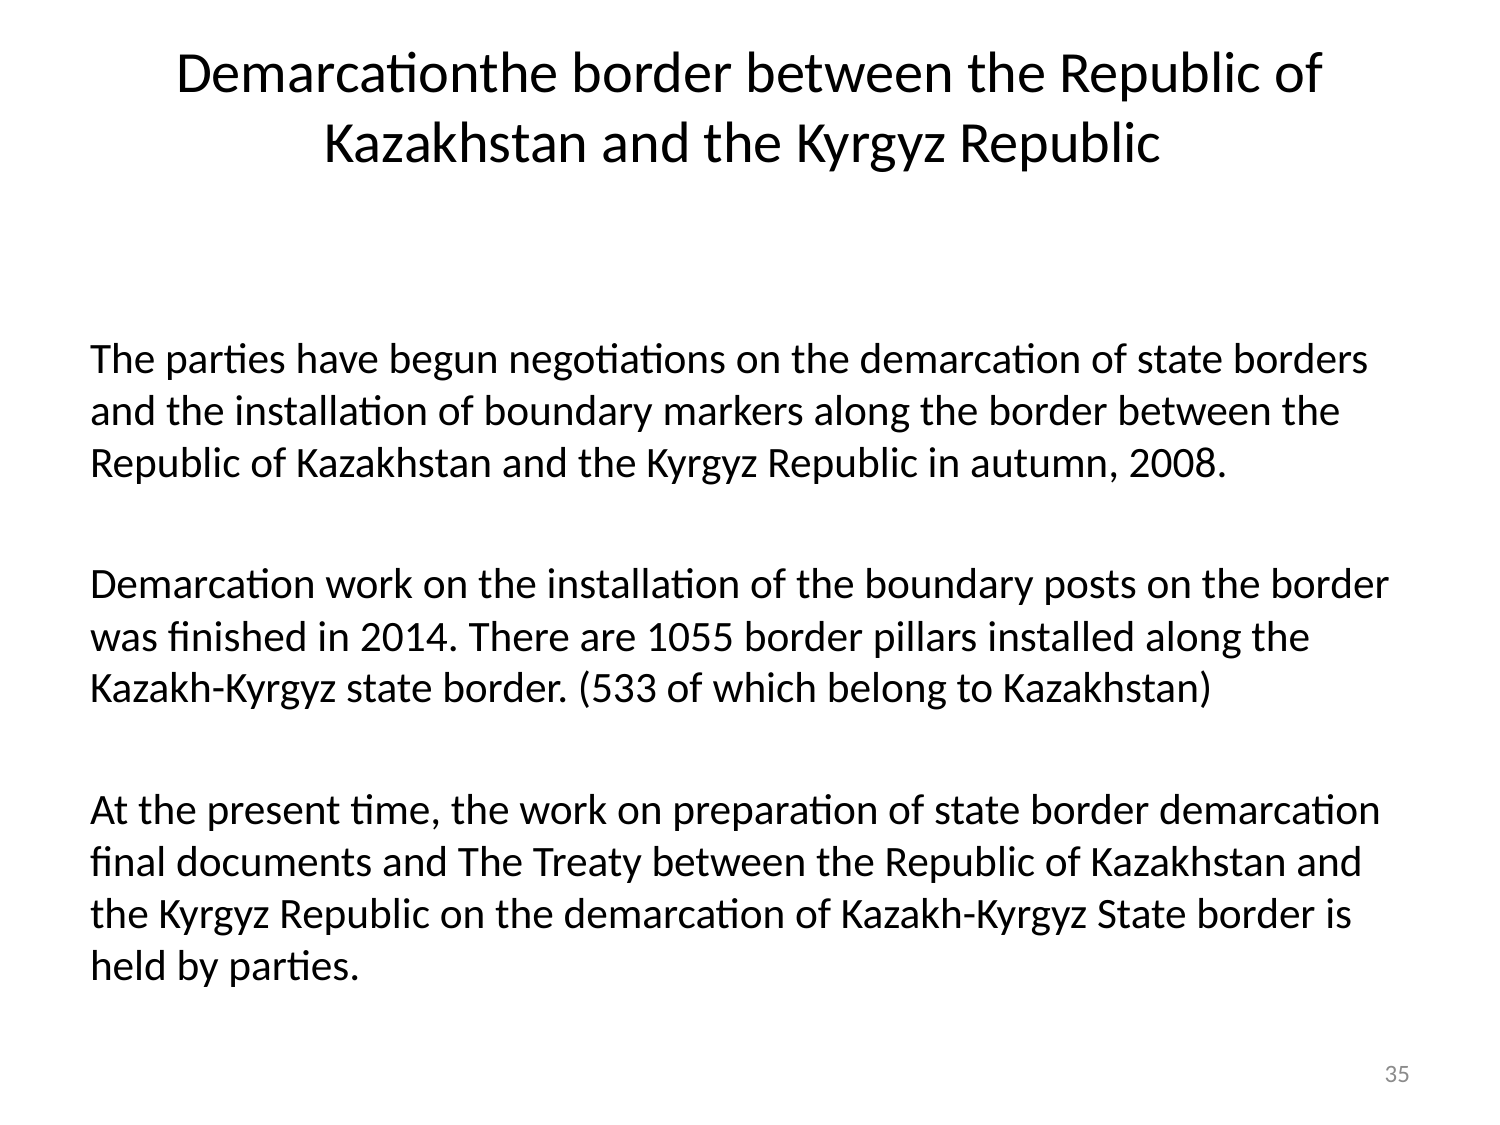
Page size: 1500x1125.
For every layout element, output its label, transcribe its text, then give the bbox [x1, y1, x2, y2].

slide_number 35 [1074, 1042, 1425, 1103]
title Demarcationthe border between the Republic of Kazakhstan and the Kyrgyz Republic [75, 45, 1425, 233]
list The parties have begun negotiations on the demarcation of state borders and the installation of boundary markers along the border between the Republic of Kazakhstan and the Kyrgyz Republic in autumn, 2008. Demarcation work on the installation of the boundary posts on the border was finished in 2014. There are 1055 border pillars installed along the Kazakh-Kyrgyz state border. (533 of which belong to Kazakhstan) At the present time, the work on preparation of state border demarcation final documents and The Treaty between the Republic of Kazakhstan and the Kyrgyz Republic on the demarcation of Kazakh-Kyrgyz State border is held by parties. [75, 262, 1425, 1005]
